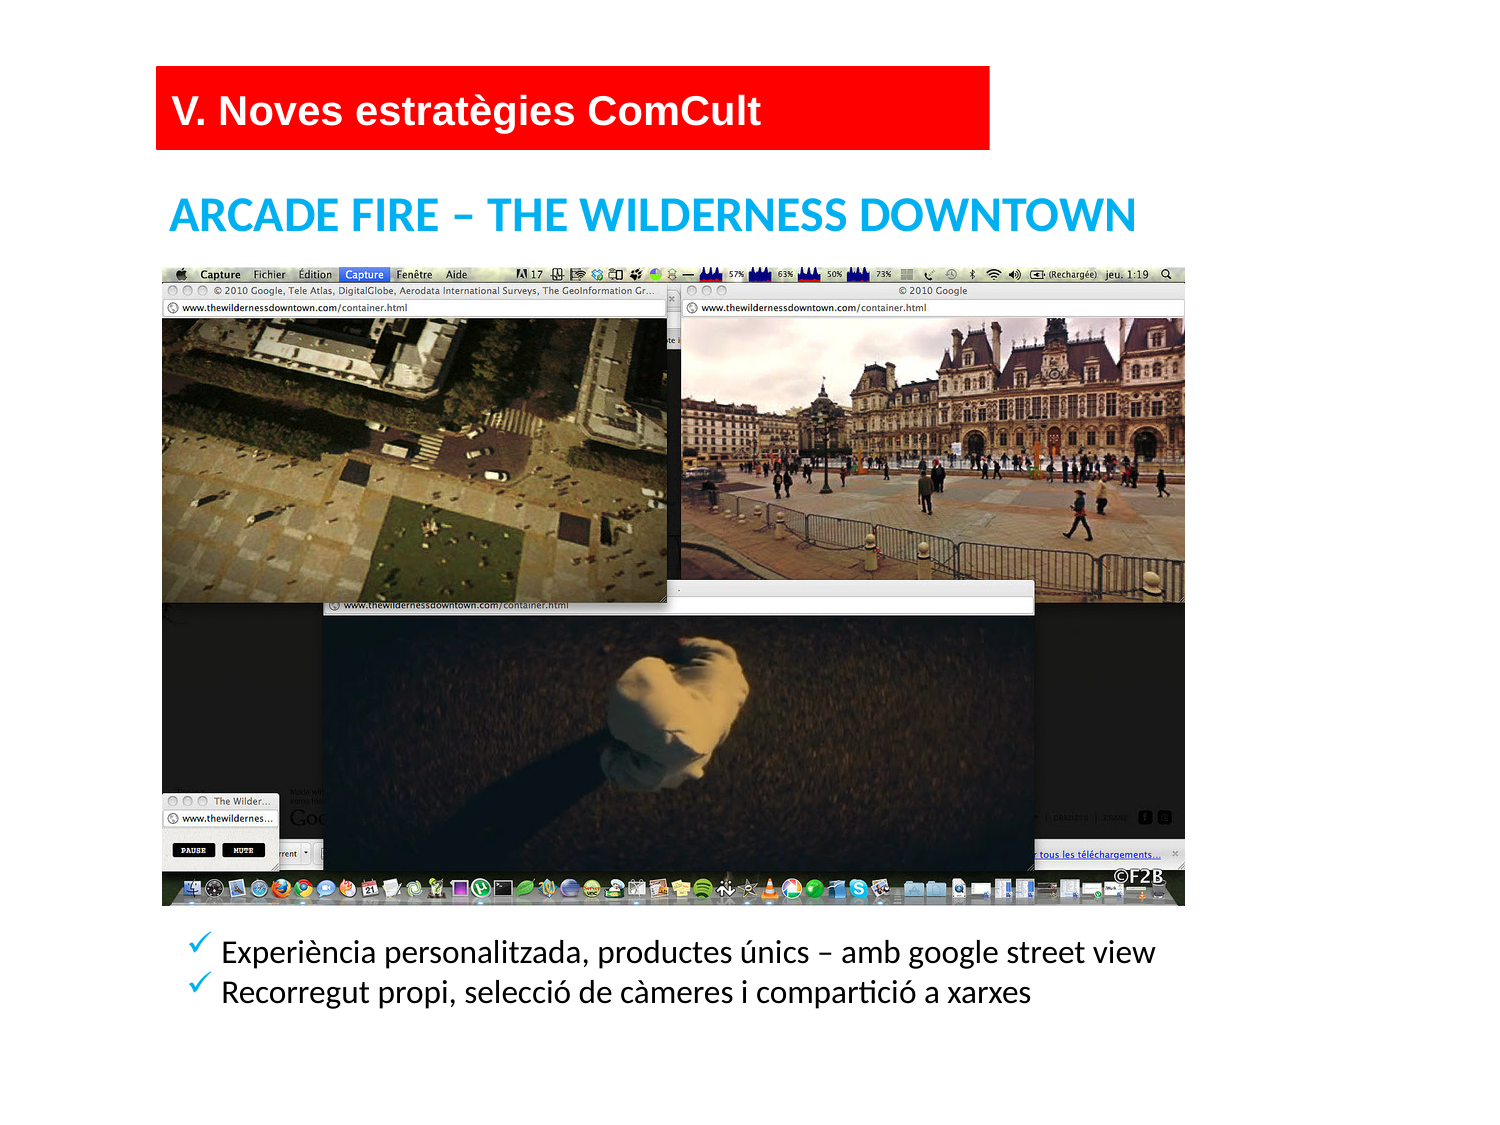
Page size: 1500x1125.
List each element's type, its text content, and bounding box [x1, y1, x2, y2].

text_box V. Noves estratègies ComCult [156, 66, 990, 150]
picture [162, 266, 1185, 906]
text_box ARCADE FIRE – THE WILDERNESS DOWNTOWN [154, 174, 1333, 249]
text_box Experiència personalitzada, productes únics – amb google street view Recorregut propi, selecció de càmeres i compartició a xarxes [171, 922, 1183, 1018]
